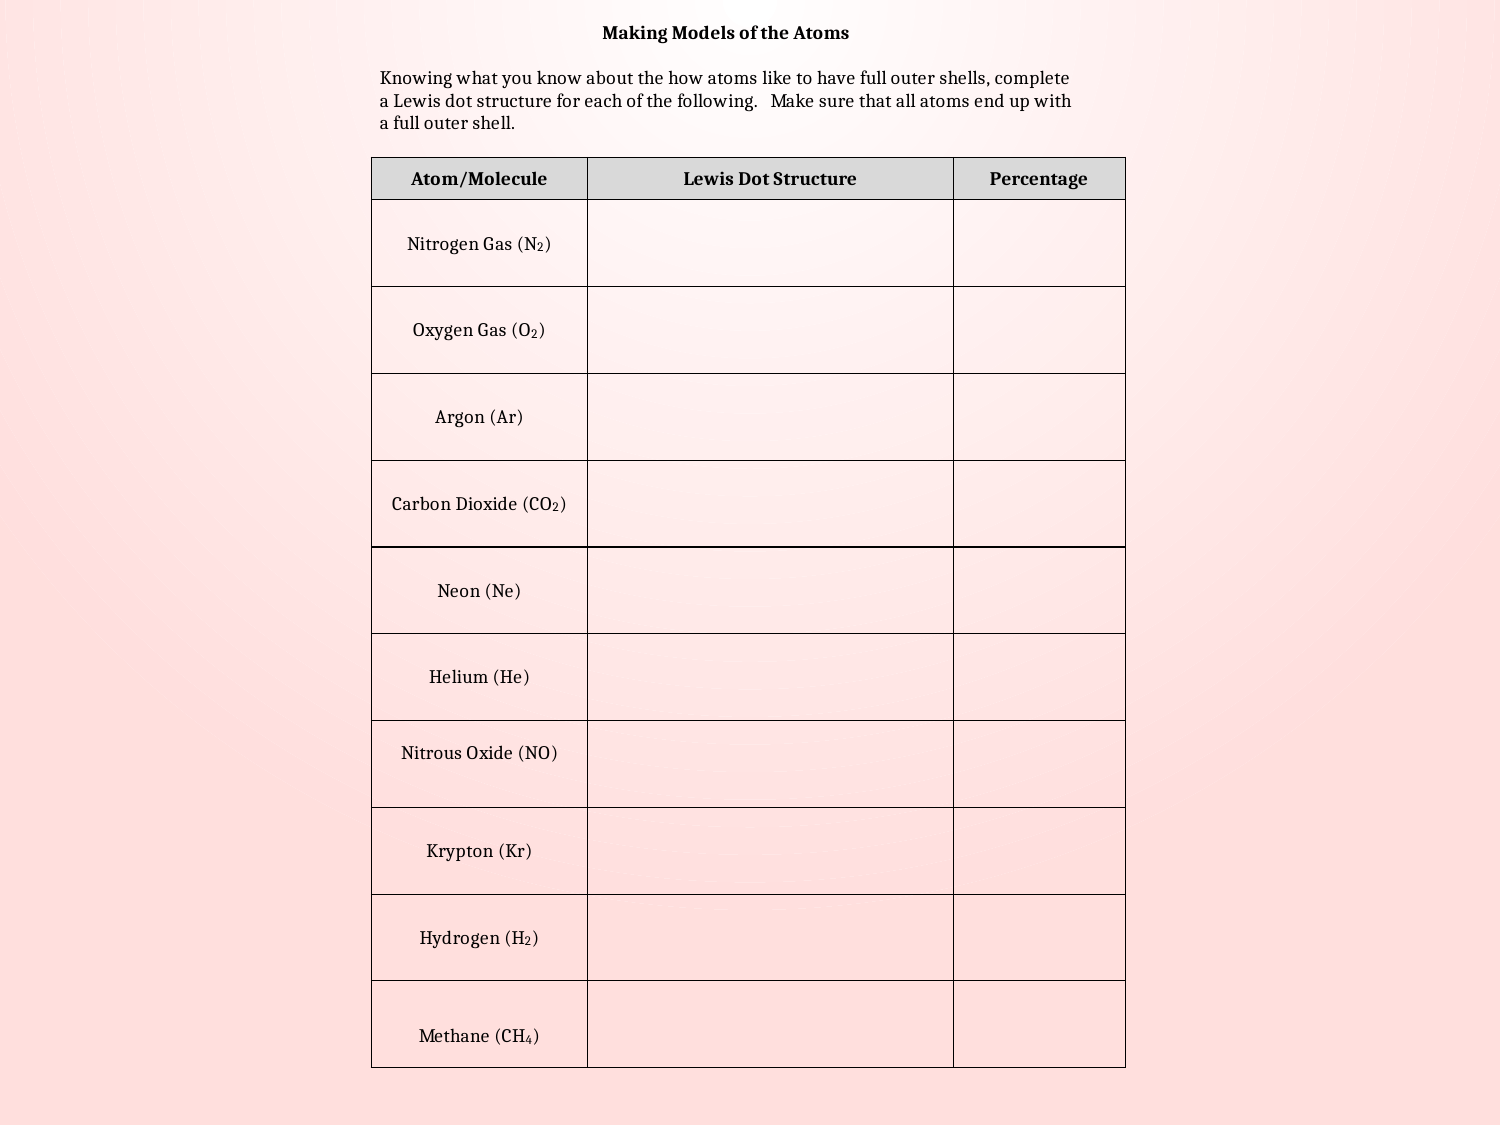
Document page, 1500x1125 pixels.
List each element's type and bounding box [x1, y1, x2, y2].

text_box [370, 21, 1127, 1113]
